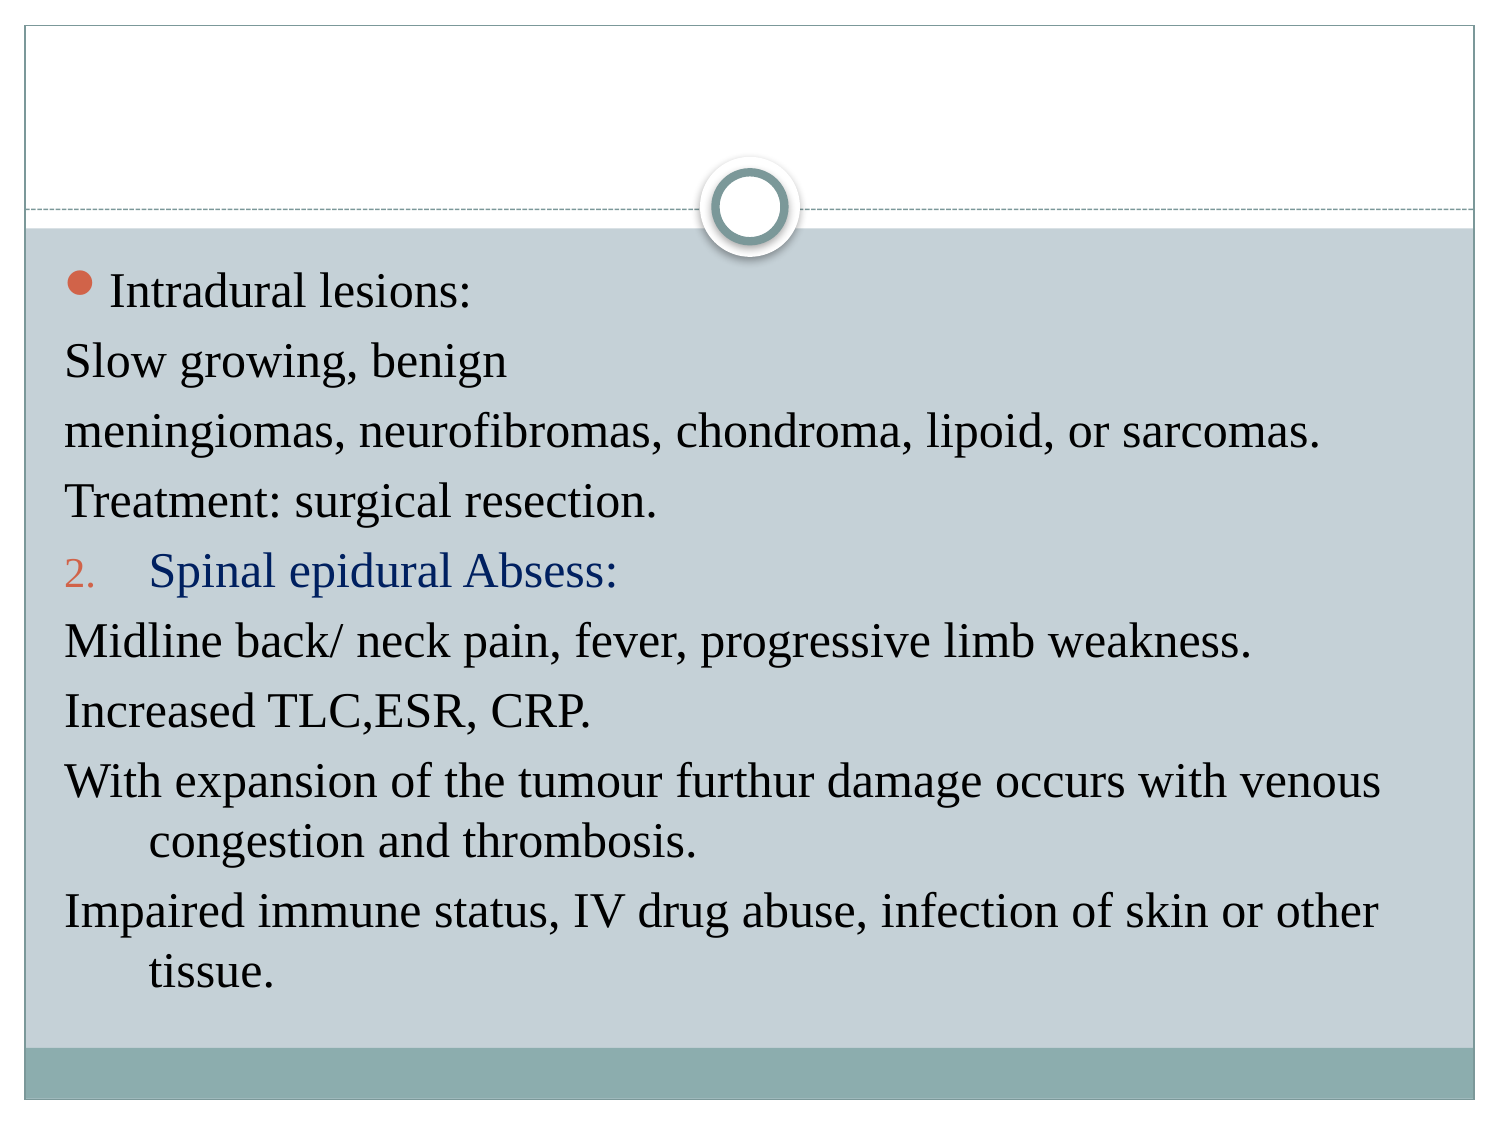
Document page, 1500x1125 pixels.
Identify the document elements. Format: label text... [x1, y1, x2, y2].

list Intradural lesions: Slow growing, benign meningiomas, neurofibromas, chondroma, lipoid, or sarcomas. Treatment: surgical resection. Spinal epidural Absess: Midline back/ neck pain, fever, progressive limb weakness. Increased TLC,ESR, CRP. With expansion of the tumour furthur damage occurs with venous congestion and thrombosis. Impaired immune status, IV drug abuse, infection of skin or other tissue. [49, 250, 1445, 1063]
